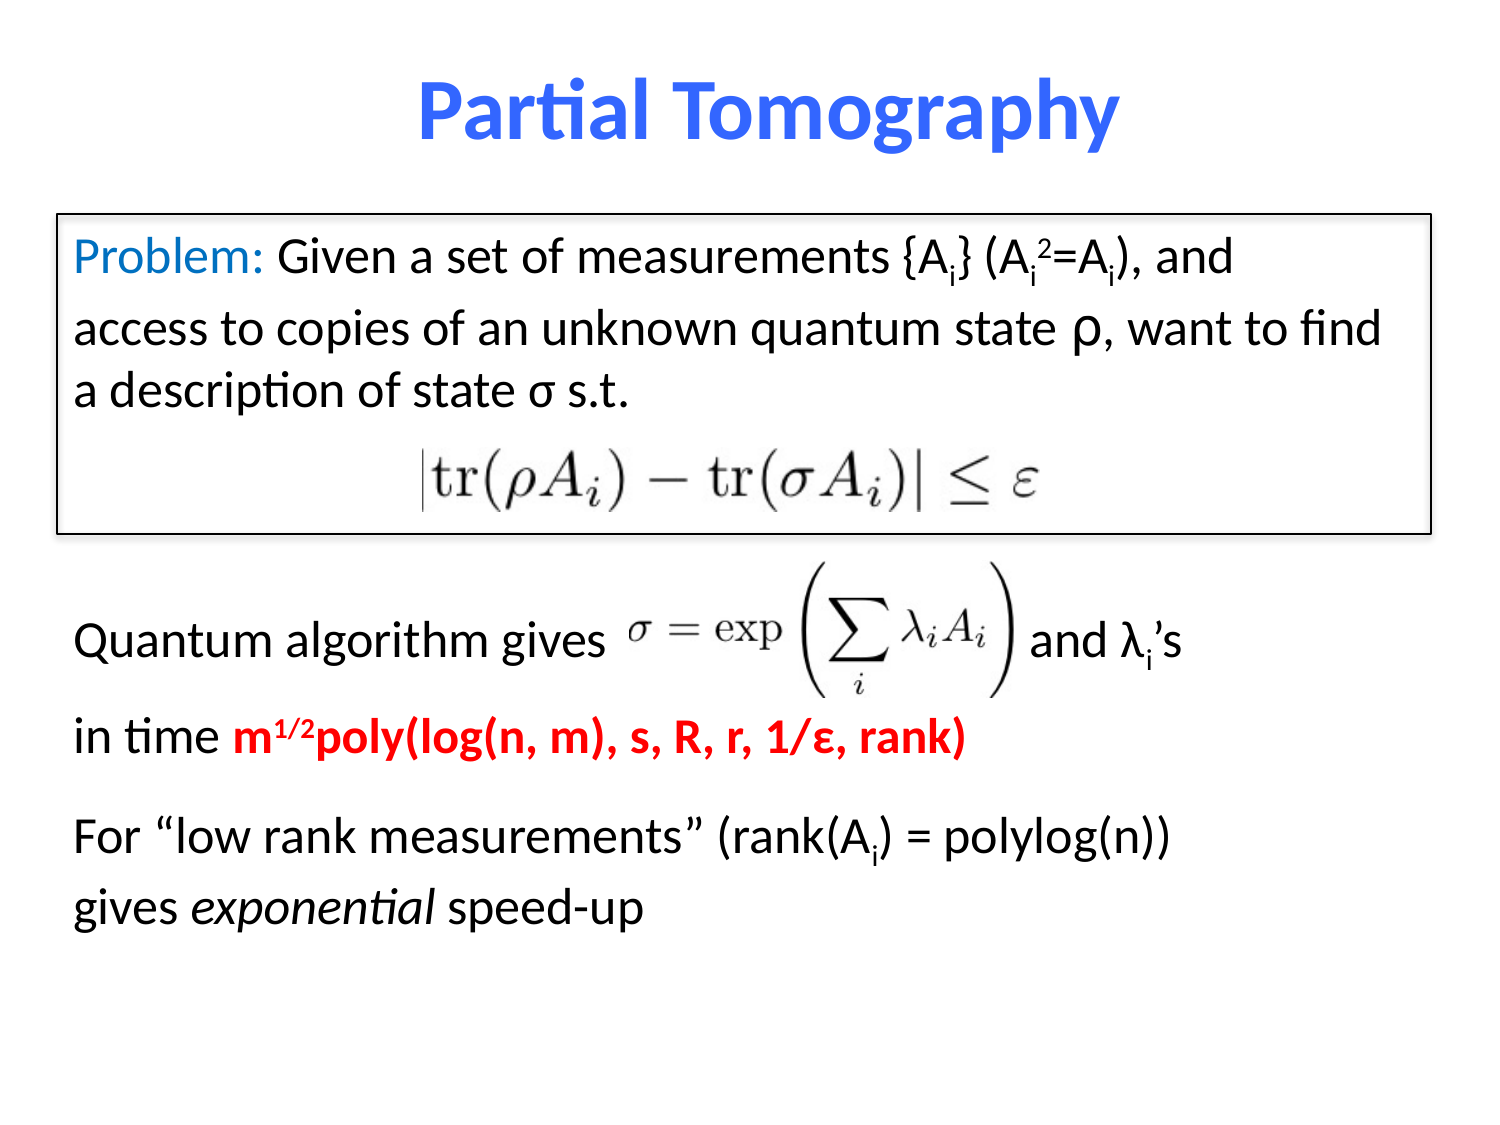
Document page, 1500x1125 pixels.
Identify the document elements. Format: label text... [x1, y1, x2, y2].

text_box Problem: Given a set of measurements {Ai} (Ai2=Ai), and access to copies of an unknown quantum state ⍴, want to find a description of state σ s.t. Quantum algorithm gives and λi’s in time m1/2poly(log(n, m), s, R, r, 1/ε, rank) For “low rank measurements” (rank(Ai) = polylog(n)) gives exponential speed-up [58, 214, 1480, 968]
text_box [56, 214, 1432, 535]
picture [422, 446, 1040, 513]
text_box Partial Tomography [26, 0, 1500, 248]
picture [628, 560, 1015, 698]
